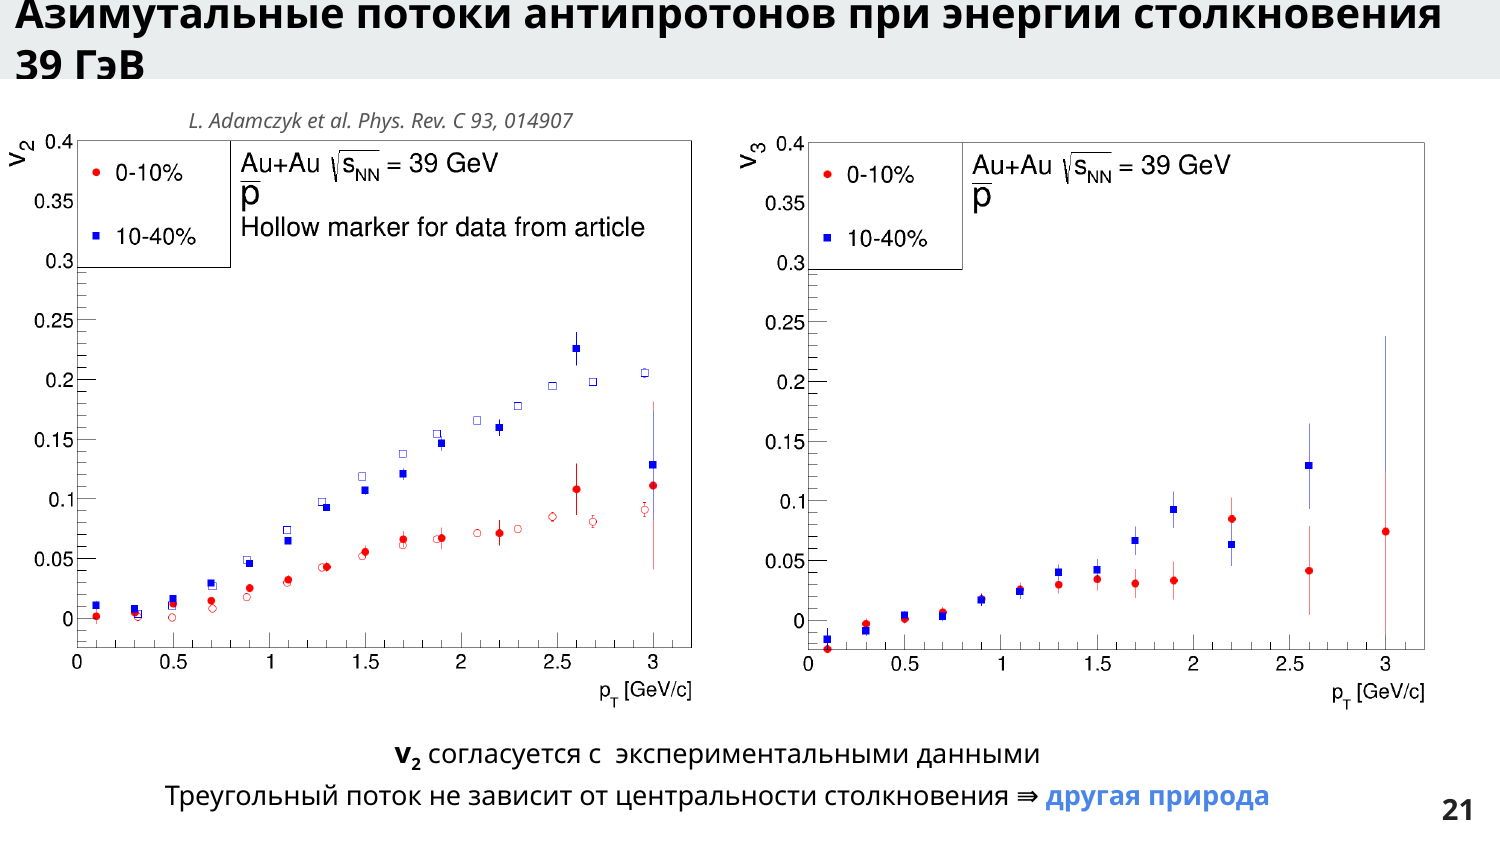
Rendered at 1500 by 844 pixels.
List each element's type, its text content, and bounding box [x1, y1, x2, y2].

text_box v2 согласуется с экспериментальными данными Треугольный поток не зависит от центральности столкновения ⇛ другая природа [0, 718, 1442, 837]
text_box Азимутальные потоки антипротонов при энергии столкновения 39 ГэВ [0, 5, 1500, 71]
picture [0, 79, 1500, 714]
slide_number ‹#› [1400, 779, 1491, 844]
